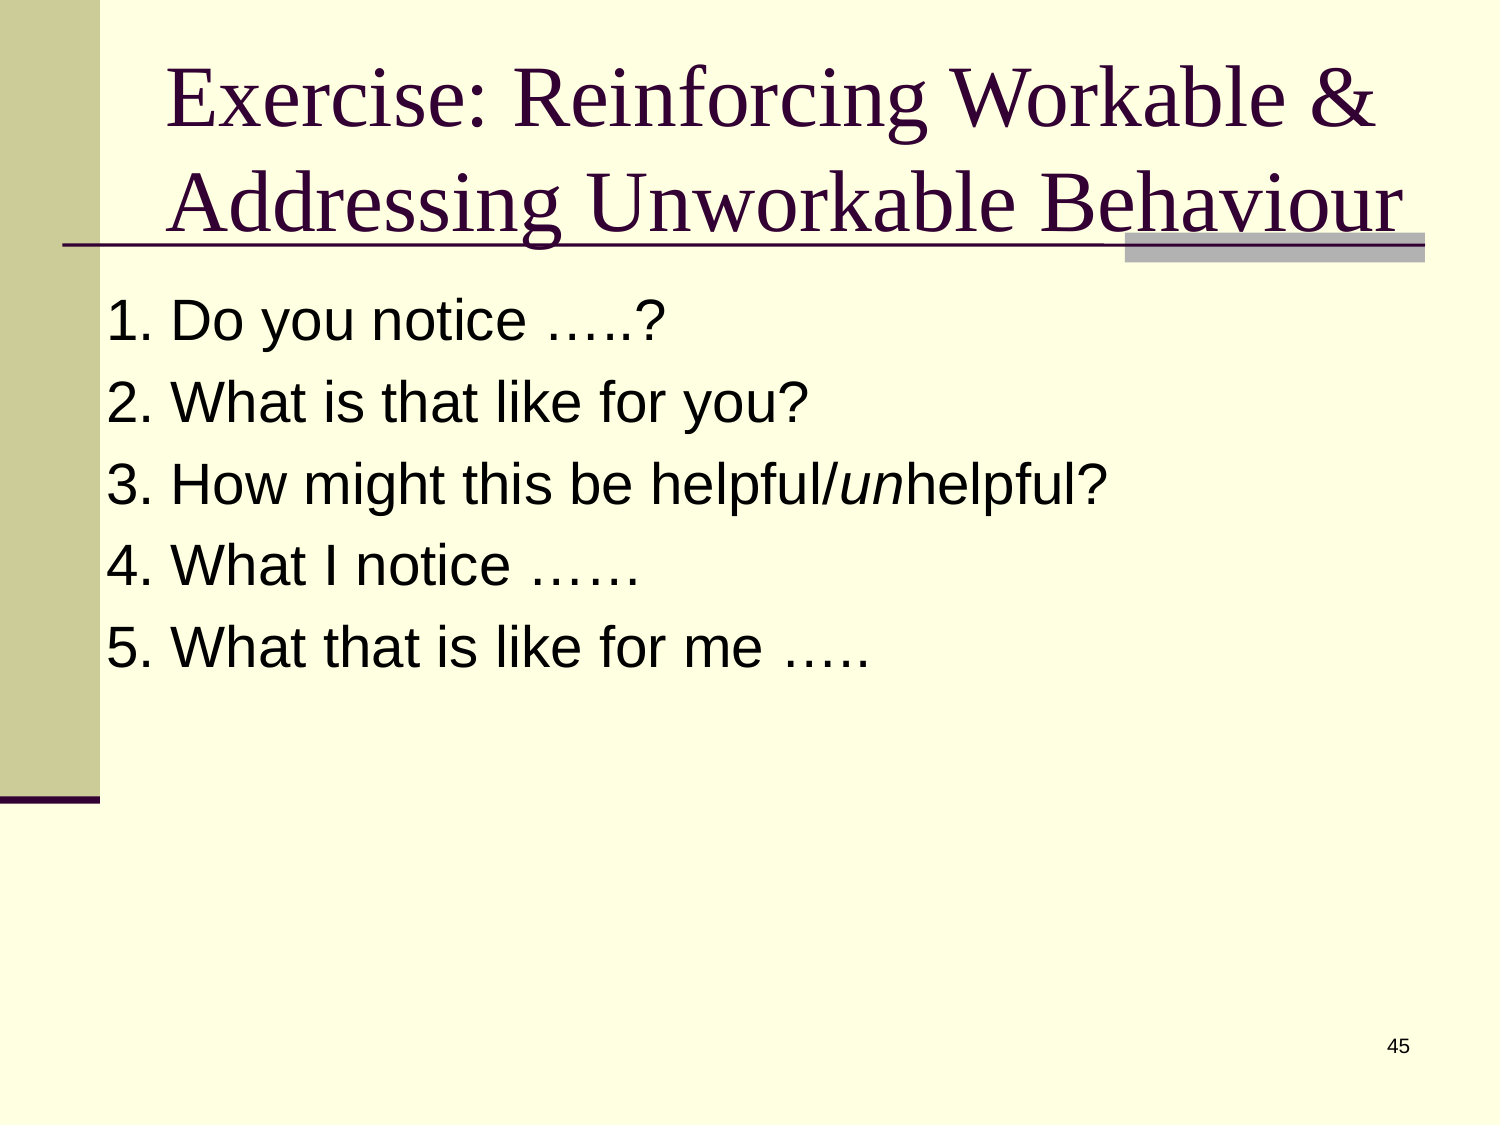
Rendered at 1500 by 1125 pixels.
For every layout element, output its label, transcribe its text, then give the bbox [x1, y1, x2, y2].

text_box Exercise: Reinforcing Workable & Addressing Unworkable Behaviour [149, 50, 1425, 238]
slide_number 45 [1112, 1024, 1426, 1101]
list 1. Do you notice …..? 2. What is that like for you? 3. How might this be helpful/unhelpful? 4. What I notice …… 5. What that is like for me ….. [91, 275, 1500, 1019]
